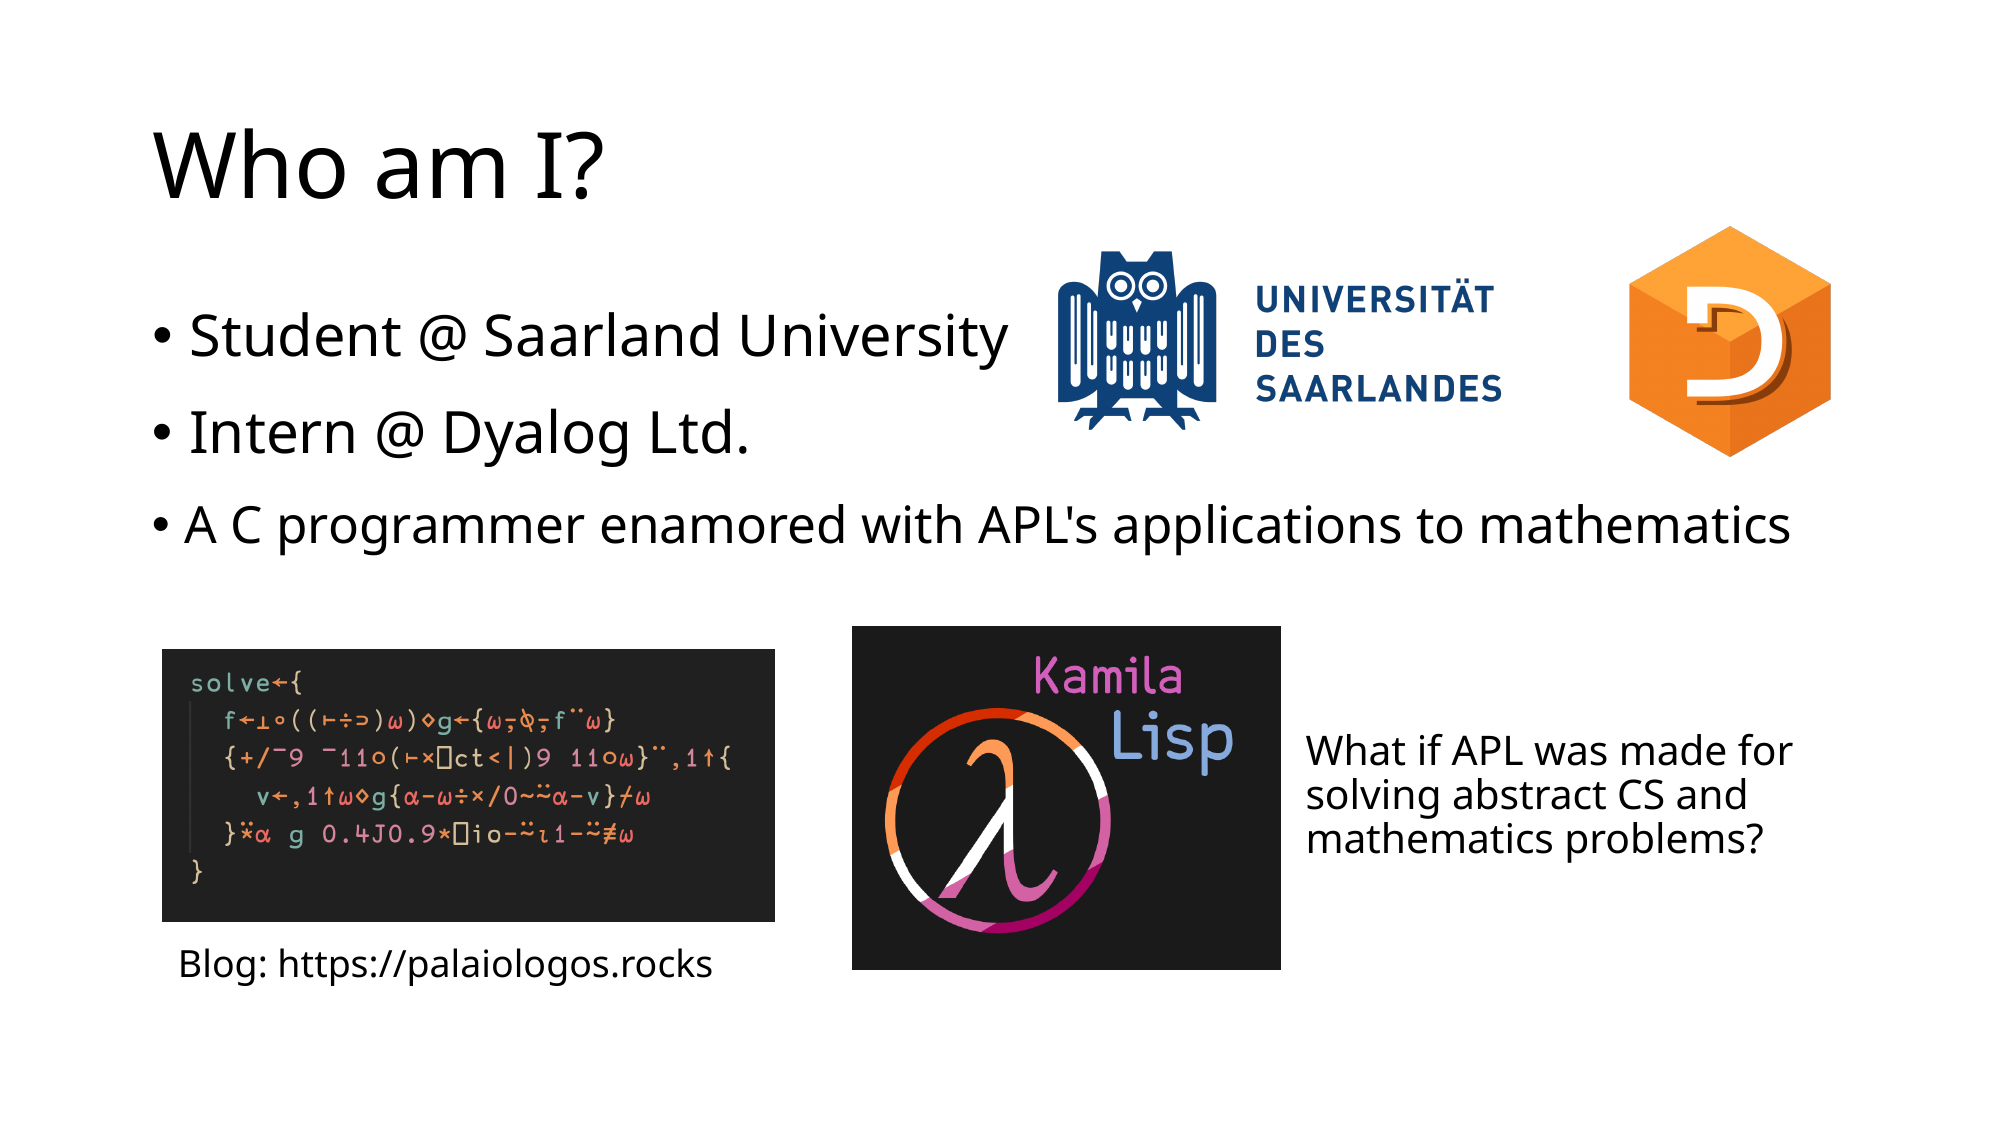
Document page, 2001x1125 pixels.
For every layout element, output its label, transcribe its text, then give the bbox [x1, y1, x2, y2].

text_box What if APL was made for solving abstract CS and mathematics problems? [1290, 723, 1902, 873]
list Student @ Saarland University [137, 299, 1030, 384]
title Who am I? [137, 59, 1863, 278]
text_box Blog: https://palaiologos.rocks [162, 938, 775, 1000]
picture [1054, 249, 1505, 432]
picture [162, 649, 775, 922]
text_box Intern @ Dyalog Ltd. [136, 396, 1029, 480]
picture [852, 626, 1281, 970]
picture [1614, 226, 1846, 457]
text_box A C programmer enamored with APL's applications to mathematics [136, 492, 1903, 575]
